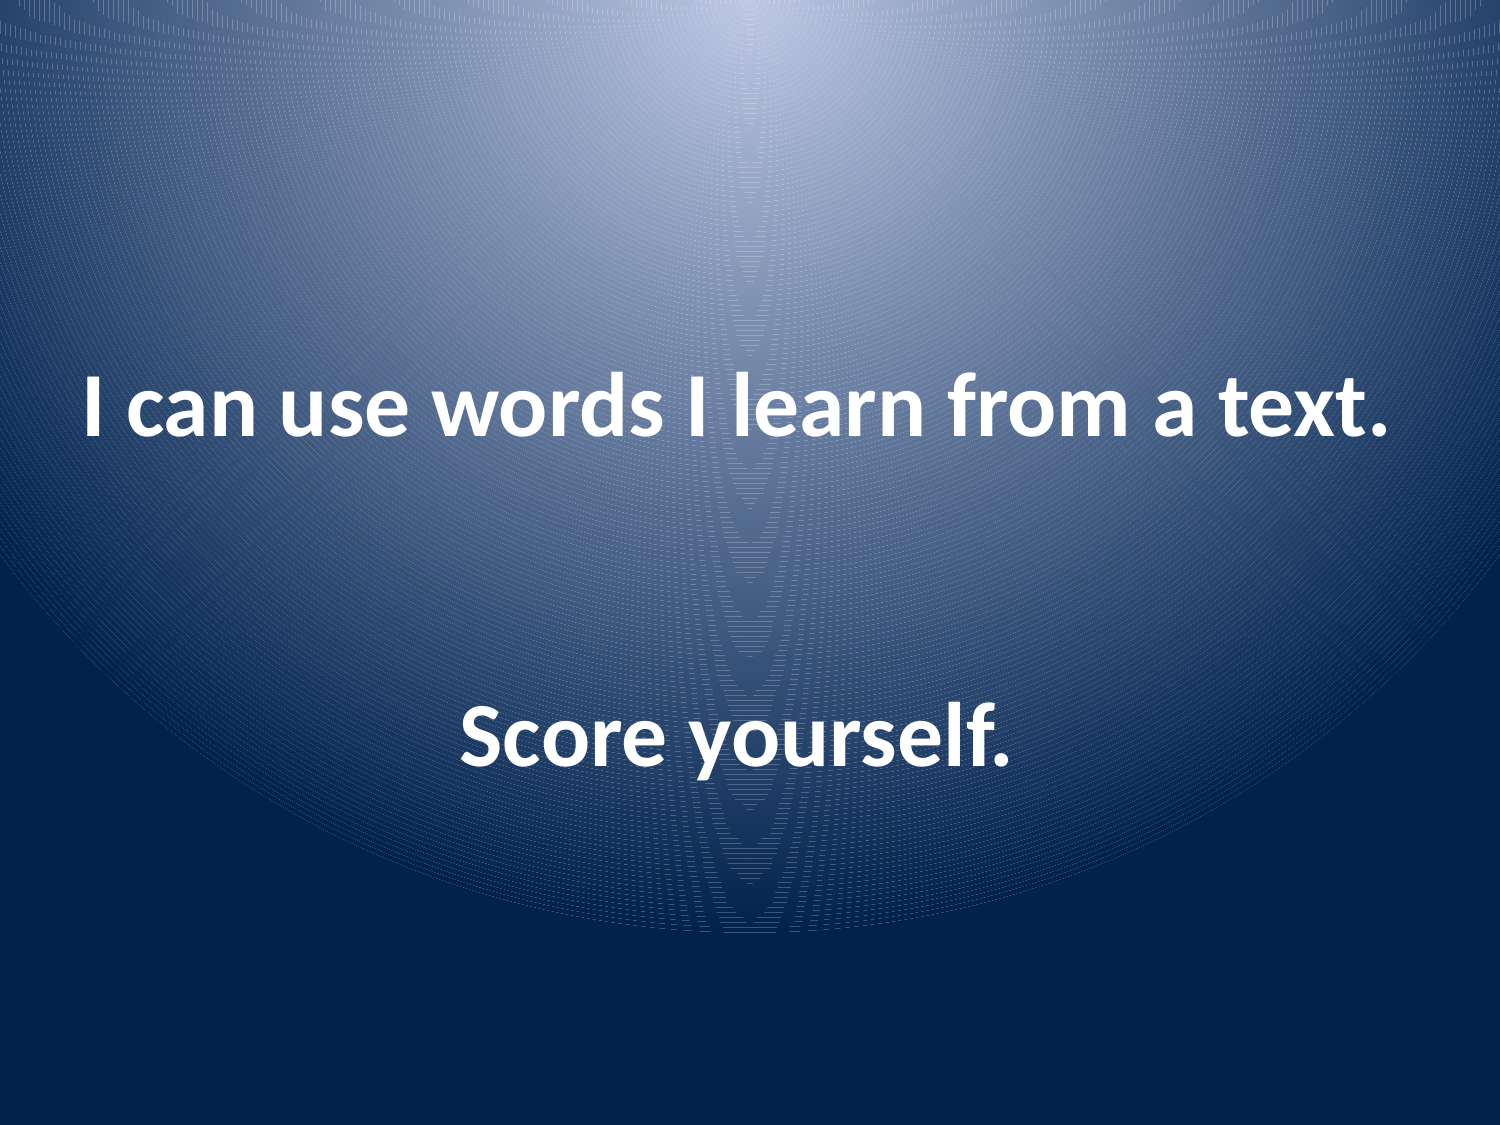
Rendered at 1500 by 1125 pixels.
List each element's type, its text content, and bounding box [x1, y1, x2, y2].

text_box I can use words I learn from a text. Score yourself. [62, 337, 1413, 792]
